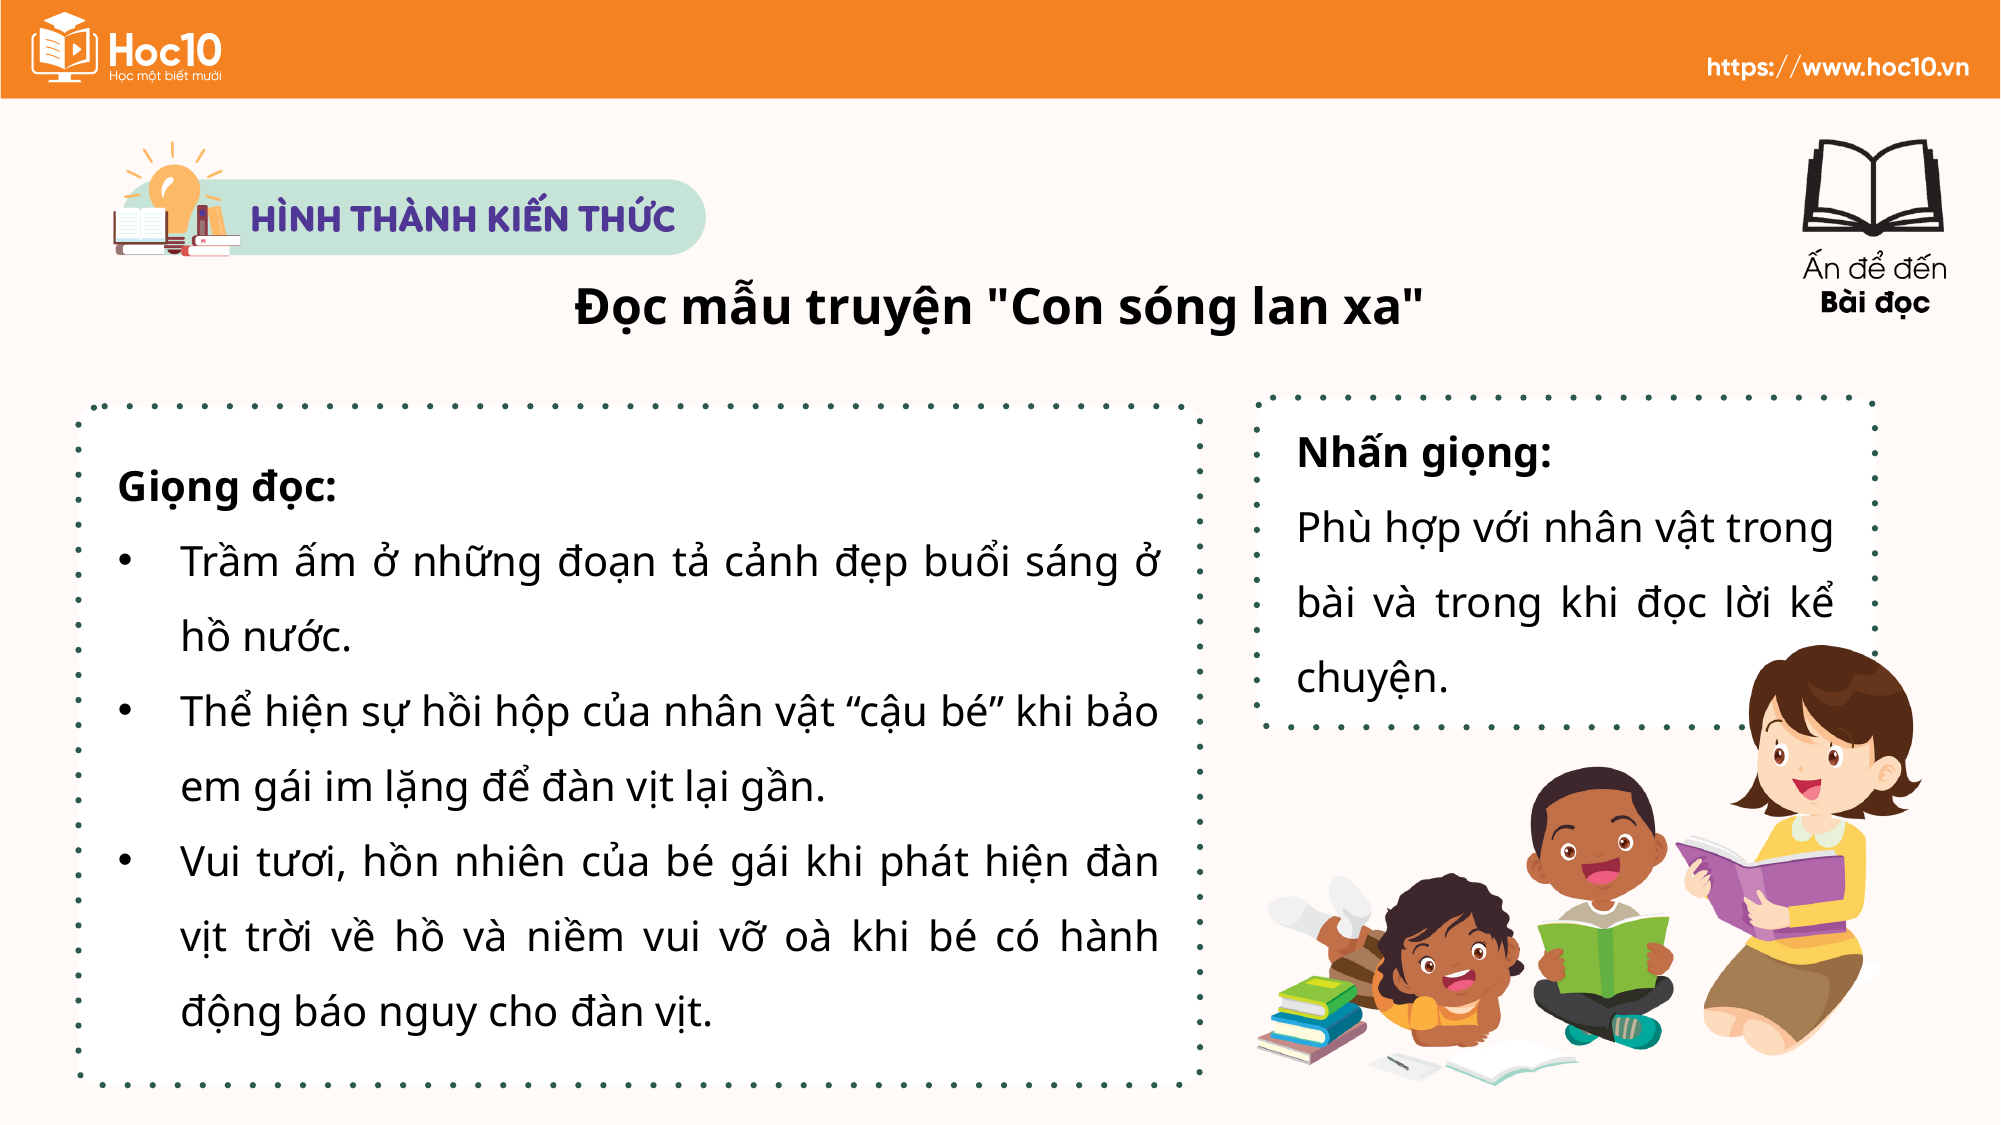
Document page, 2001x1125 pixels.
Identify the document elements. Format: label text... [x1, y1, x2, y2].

text_box Nhấn giọng: Phù hợp với nhân vật trong bài và trong khi đọc lời kể chuyện. [1256, 397, 1875, 715]
text_box [1257, 645, 1922, 1086]
picture [0, 0, 2001, 1125]
text_box Giọng đọc: Trầm ấm ở những đoạn tả cảnh đẹp buổi sáng ở hồ nước. Thể hiện sự hồi hộp của nhân vật “cậu bé” khi bảo em gái im lặng để đàn vịt lại gần. Vui tươi, hồn nhiên của bé gái khi phát hiện đàn vịt trời về hồ và niềm vui vỡ oà khi bé có hành động báo nguy cho đàn vịt. [78, 406, 1201, 1086]
text_box Đọc mẫu truyện "Con sóng lan xa" [295, 274, 1704, 335]
